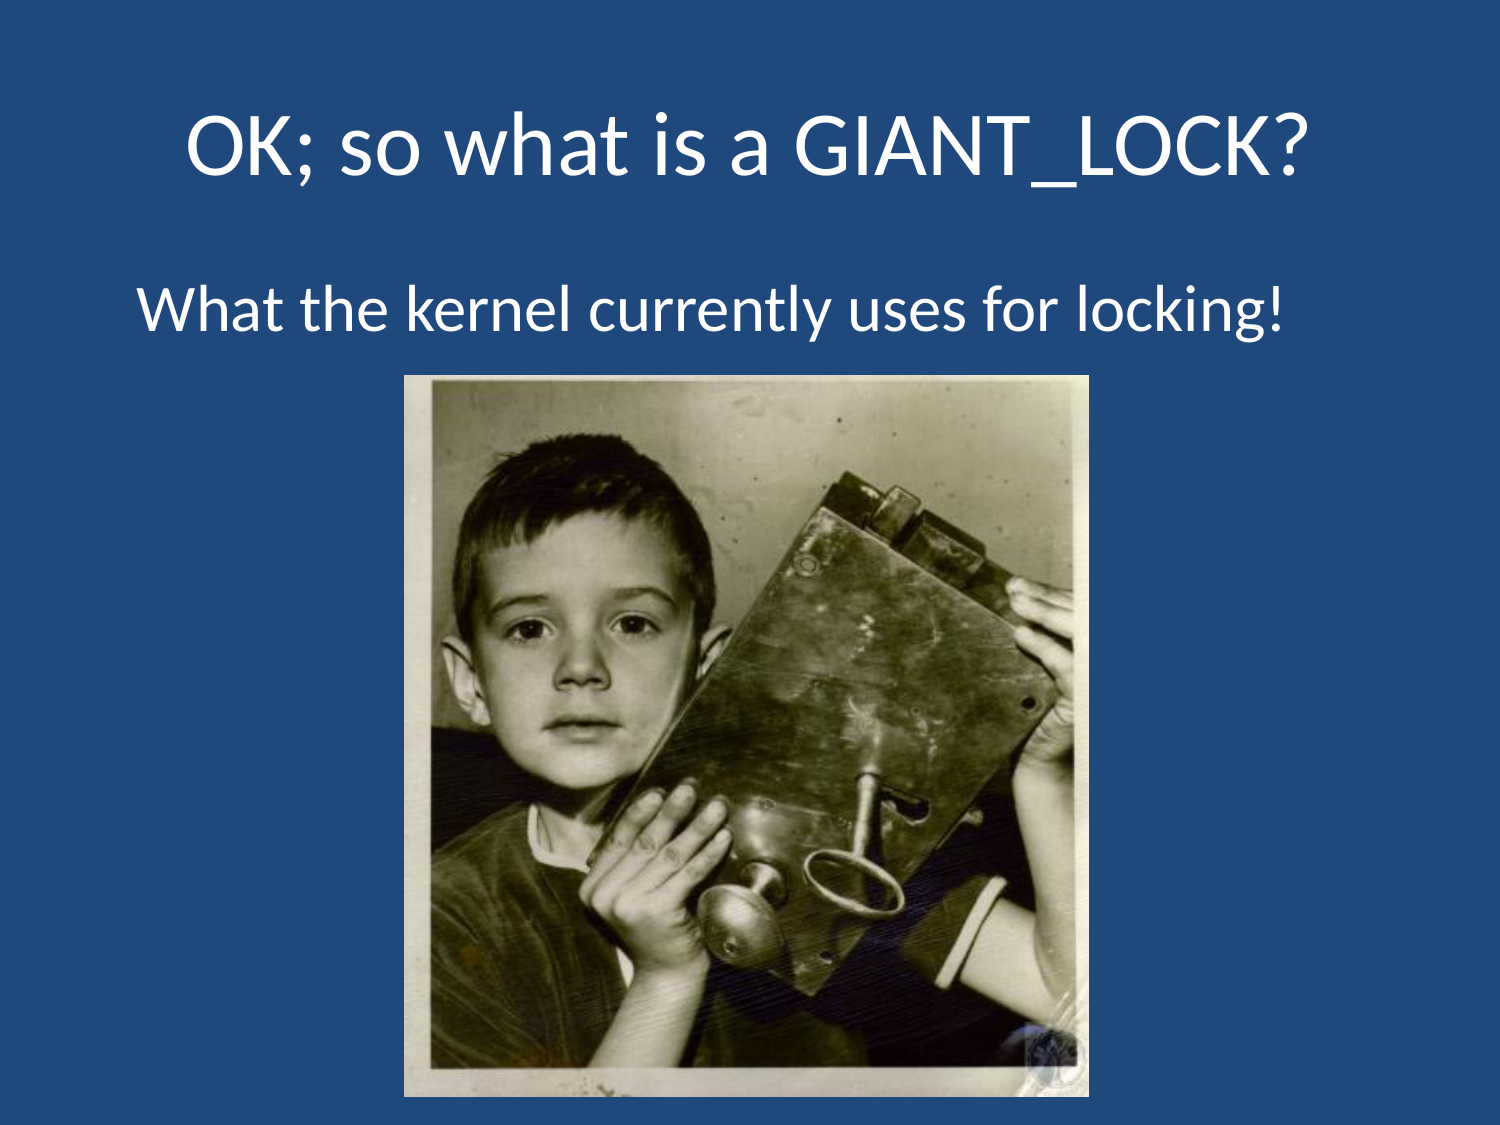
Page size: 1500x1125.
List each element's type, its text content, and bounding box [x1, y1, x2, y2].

text_box What the kernel currently uses for locking! [121, 257, 1466, 353]
picture [404, 375, 1089, 1097]
title OK; so what is a GIANT_LOCK? [75, 45, 1425, 233]
